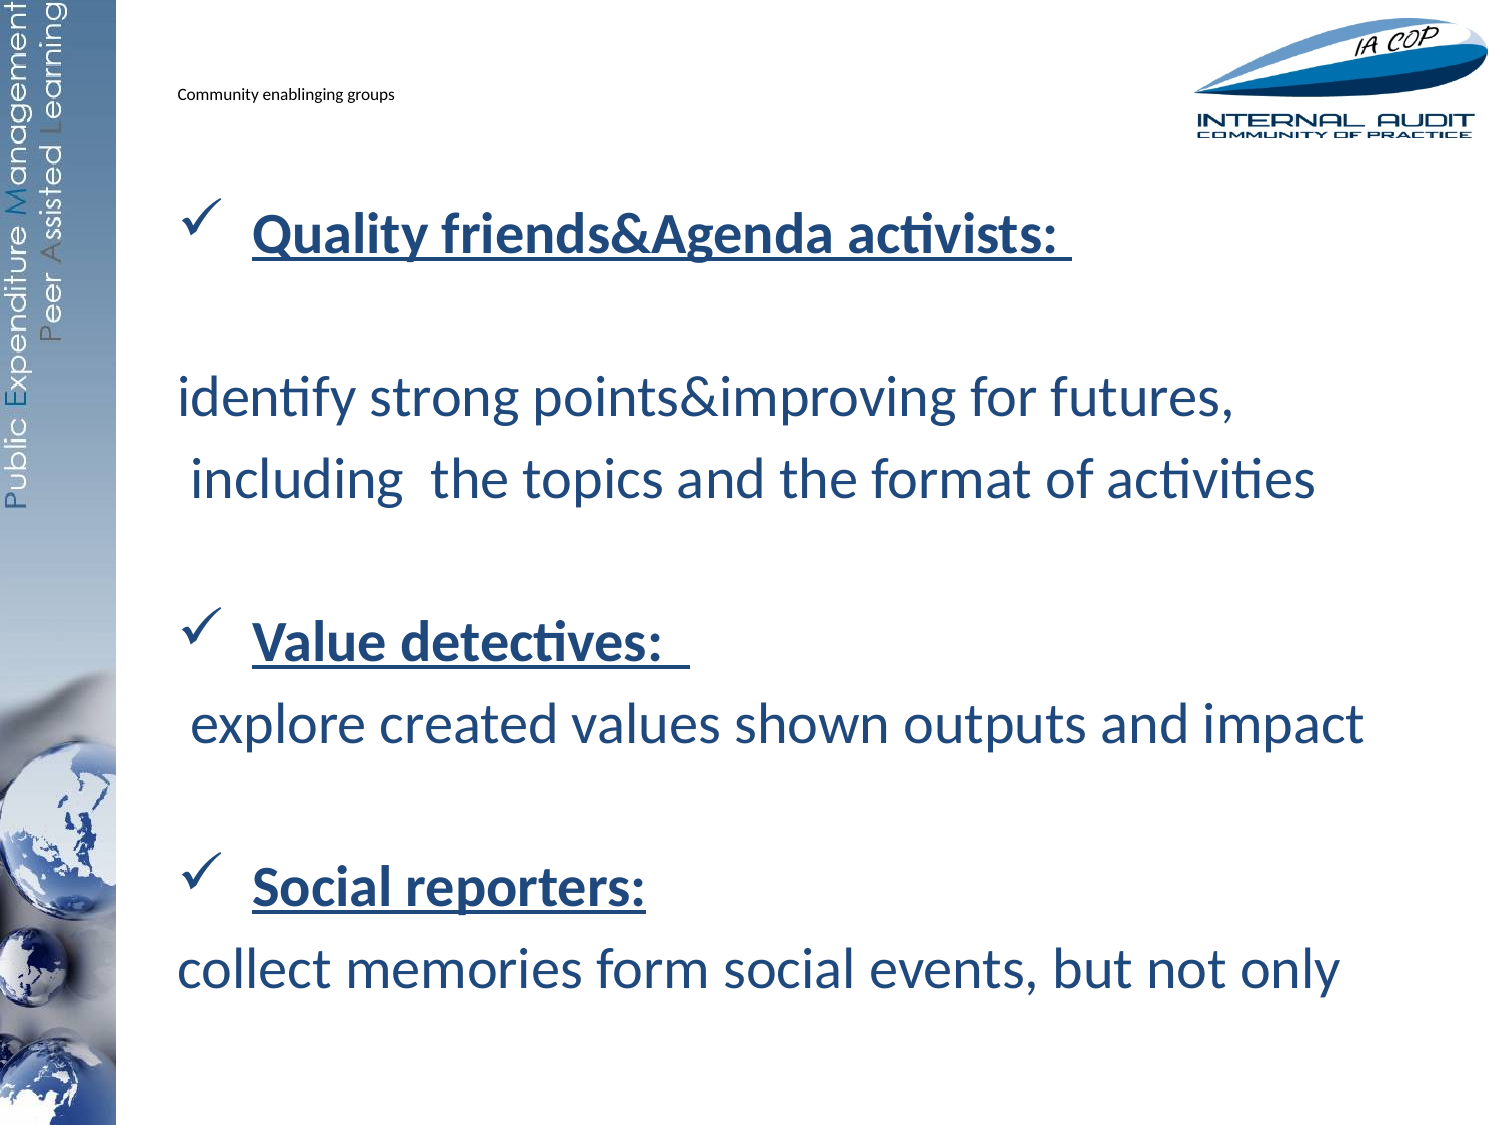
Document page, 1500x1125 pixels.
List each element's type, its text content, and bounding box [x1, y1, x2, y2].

title Community enablinging groups [162, 24, 1475, 163]
picture [1194, 18, 1489, 138]
picture [0, 0, 116, 1125]
text_box Quality friends&Agenda activists: identify strong points&improving for futures, including the topics and the format of activities Value detectives: explore created values shown outputs and impact Social reporters: collect memories form social events, but not only [162, 187, 1463, 1113]
